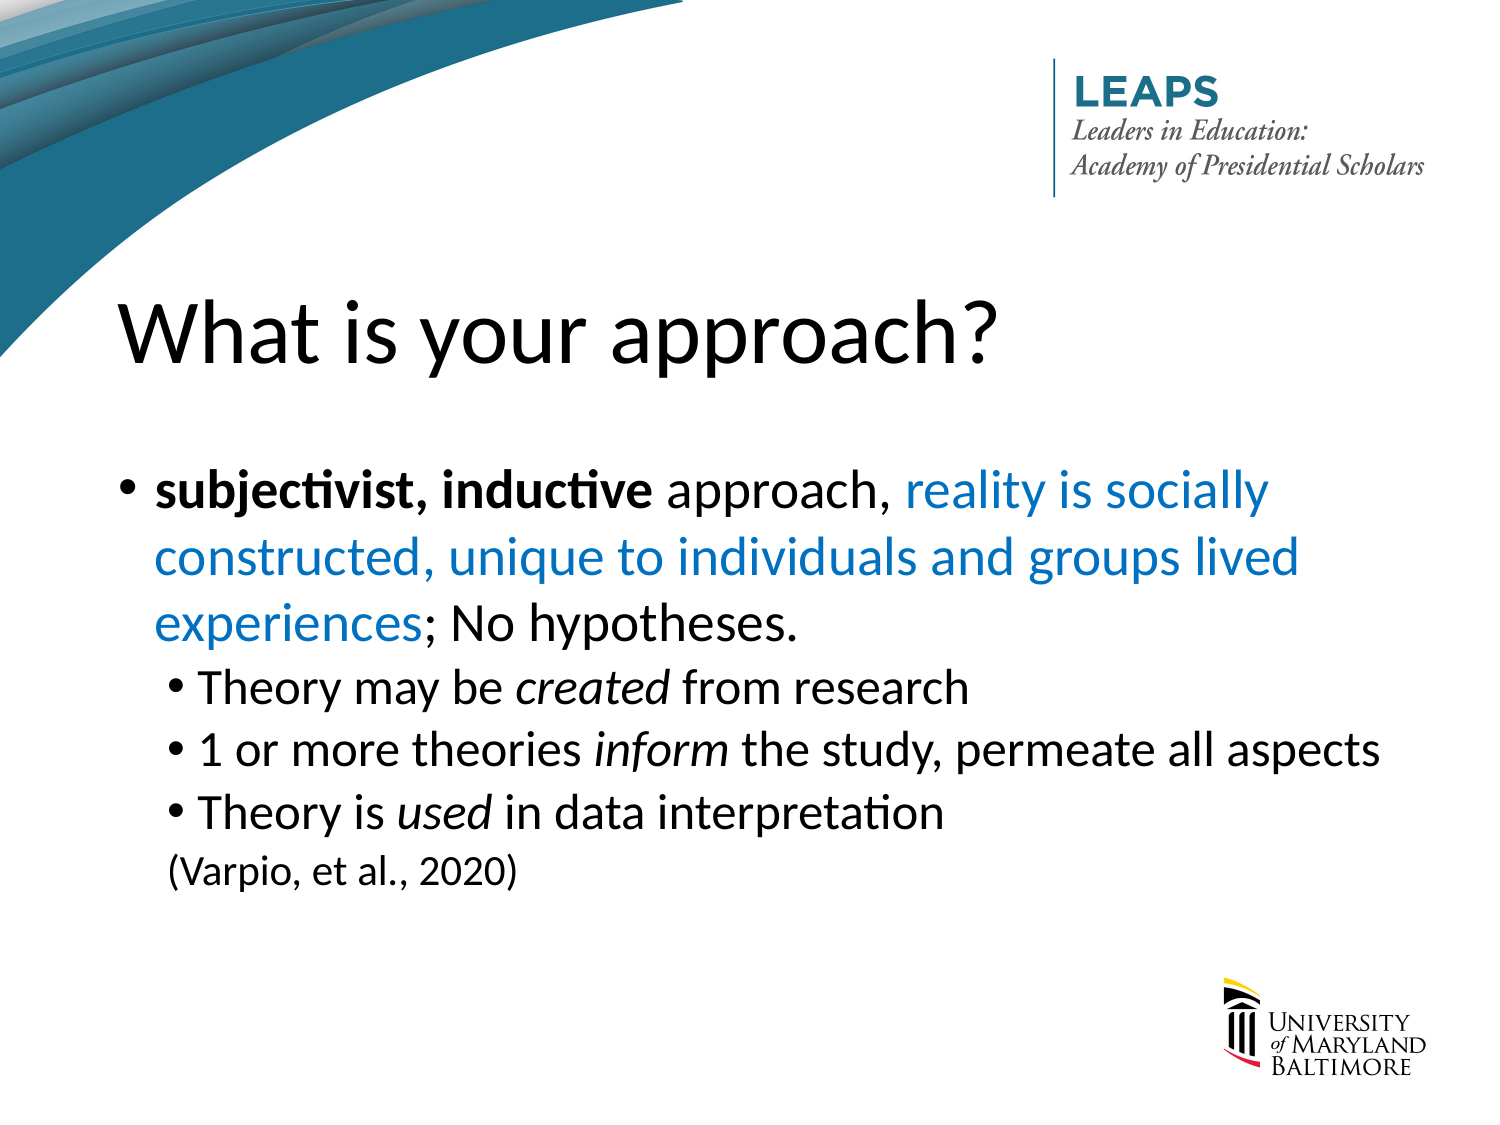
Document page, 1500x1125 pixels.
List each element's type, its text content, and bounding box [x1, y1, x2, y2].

picture [0, 0, 1500, 361]
list subjectivist, inductive approach, reality is socially constructed, unique to individuals and groups lived experiences; No hypotheses. Theory may be created from research 1 or more theories inform the study, permeate all aspects Theory is used in data interpretation (Varpio, et al., 2020) [103, 445, 1397, 954]
picture [0, 960, 1500, 1125]
title What is your approach? [103, 277, 1397, 431]
